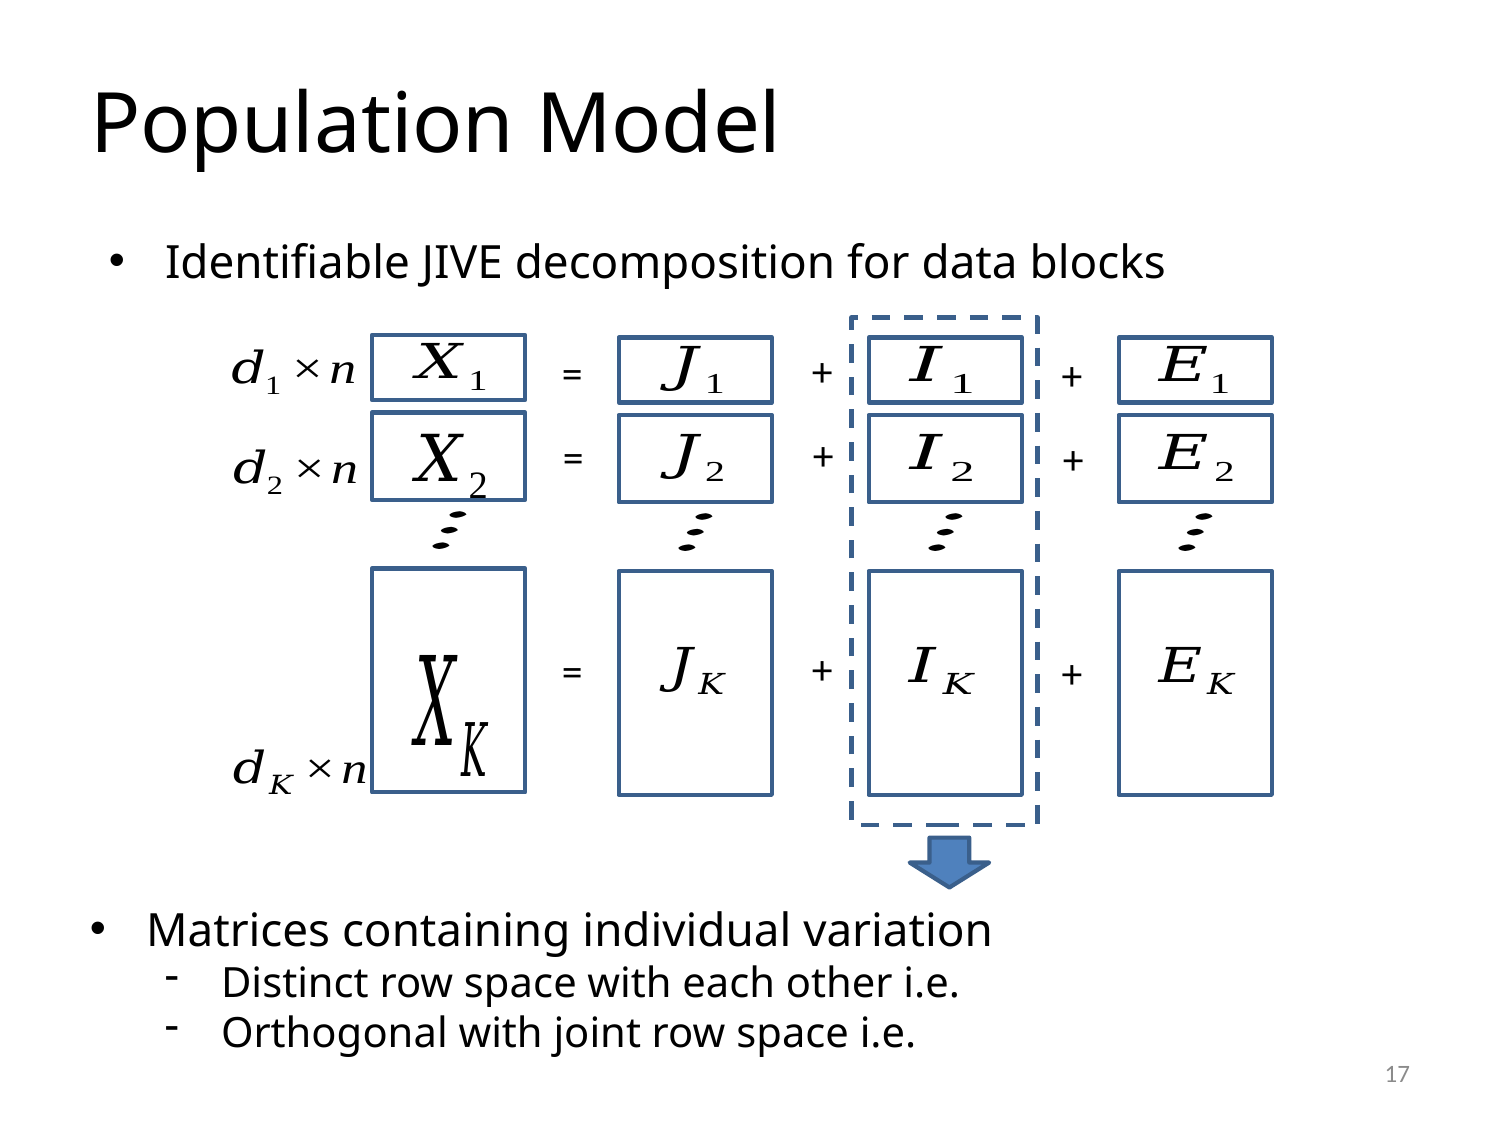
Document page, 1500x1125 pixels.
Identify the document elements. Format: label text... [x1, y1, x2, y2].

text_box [851, 317, 1038, 888]
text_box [1041, 334, 1273, 801]
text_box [227, 334, 846, 801]
title Population Model [75, 24, 1425, 213]
slide_number 17 [1074, 1042, 1425, 1103]
